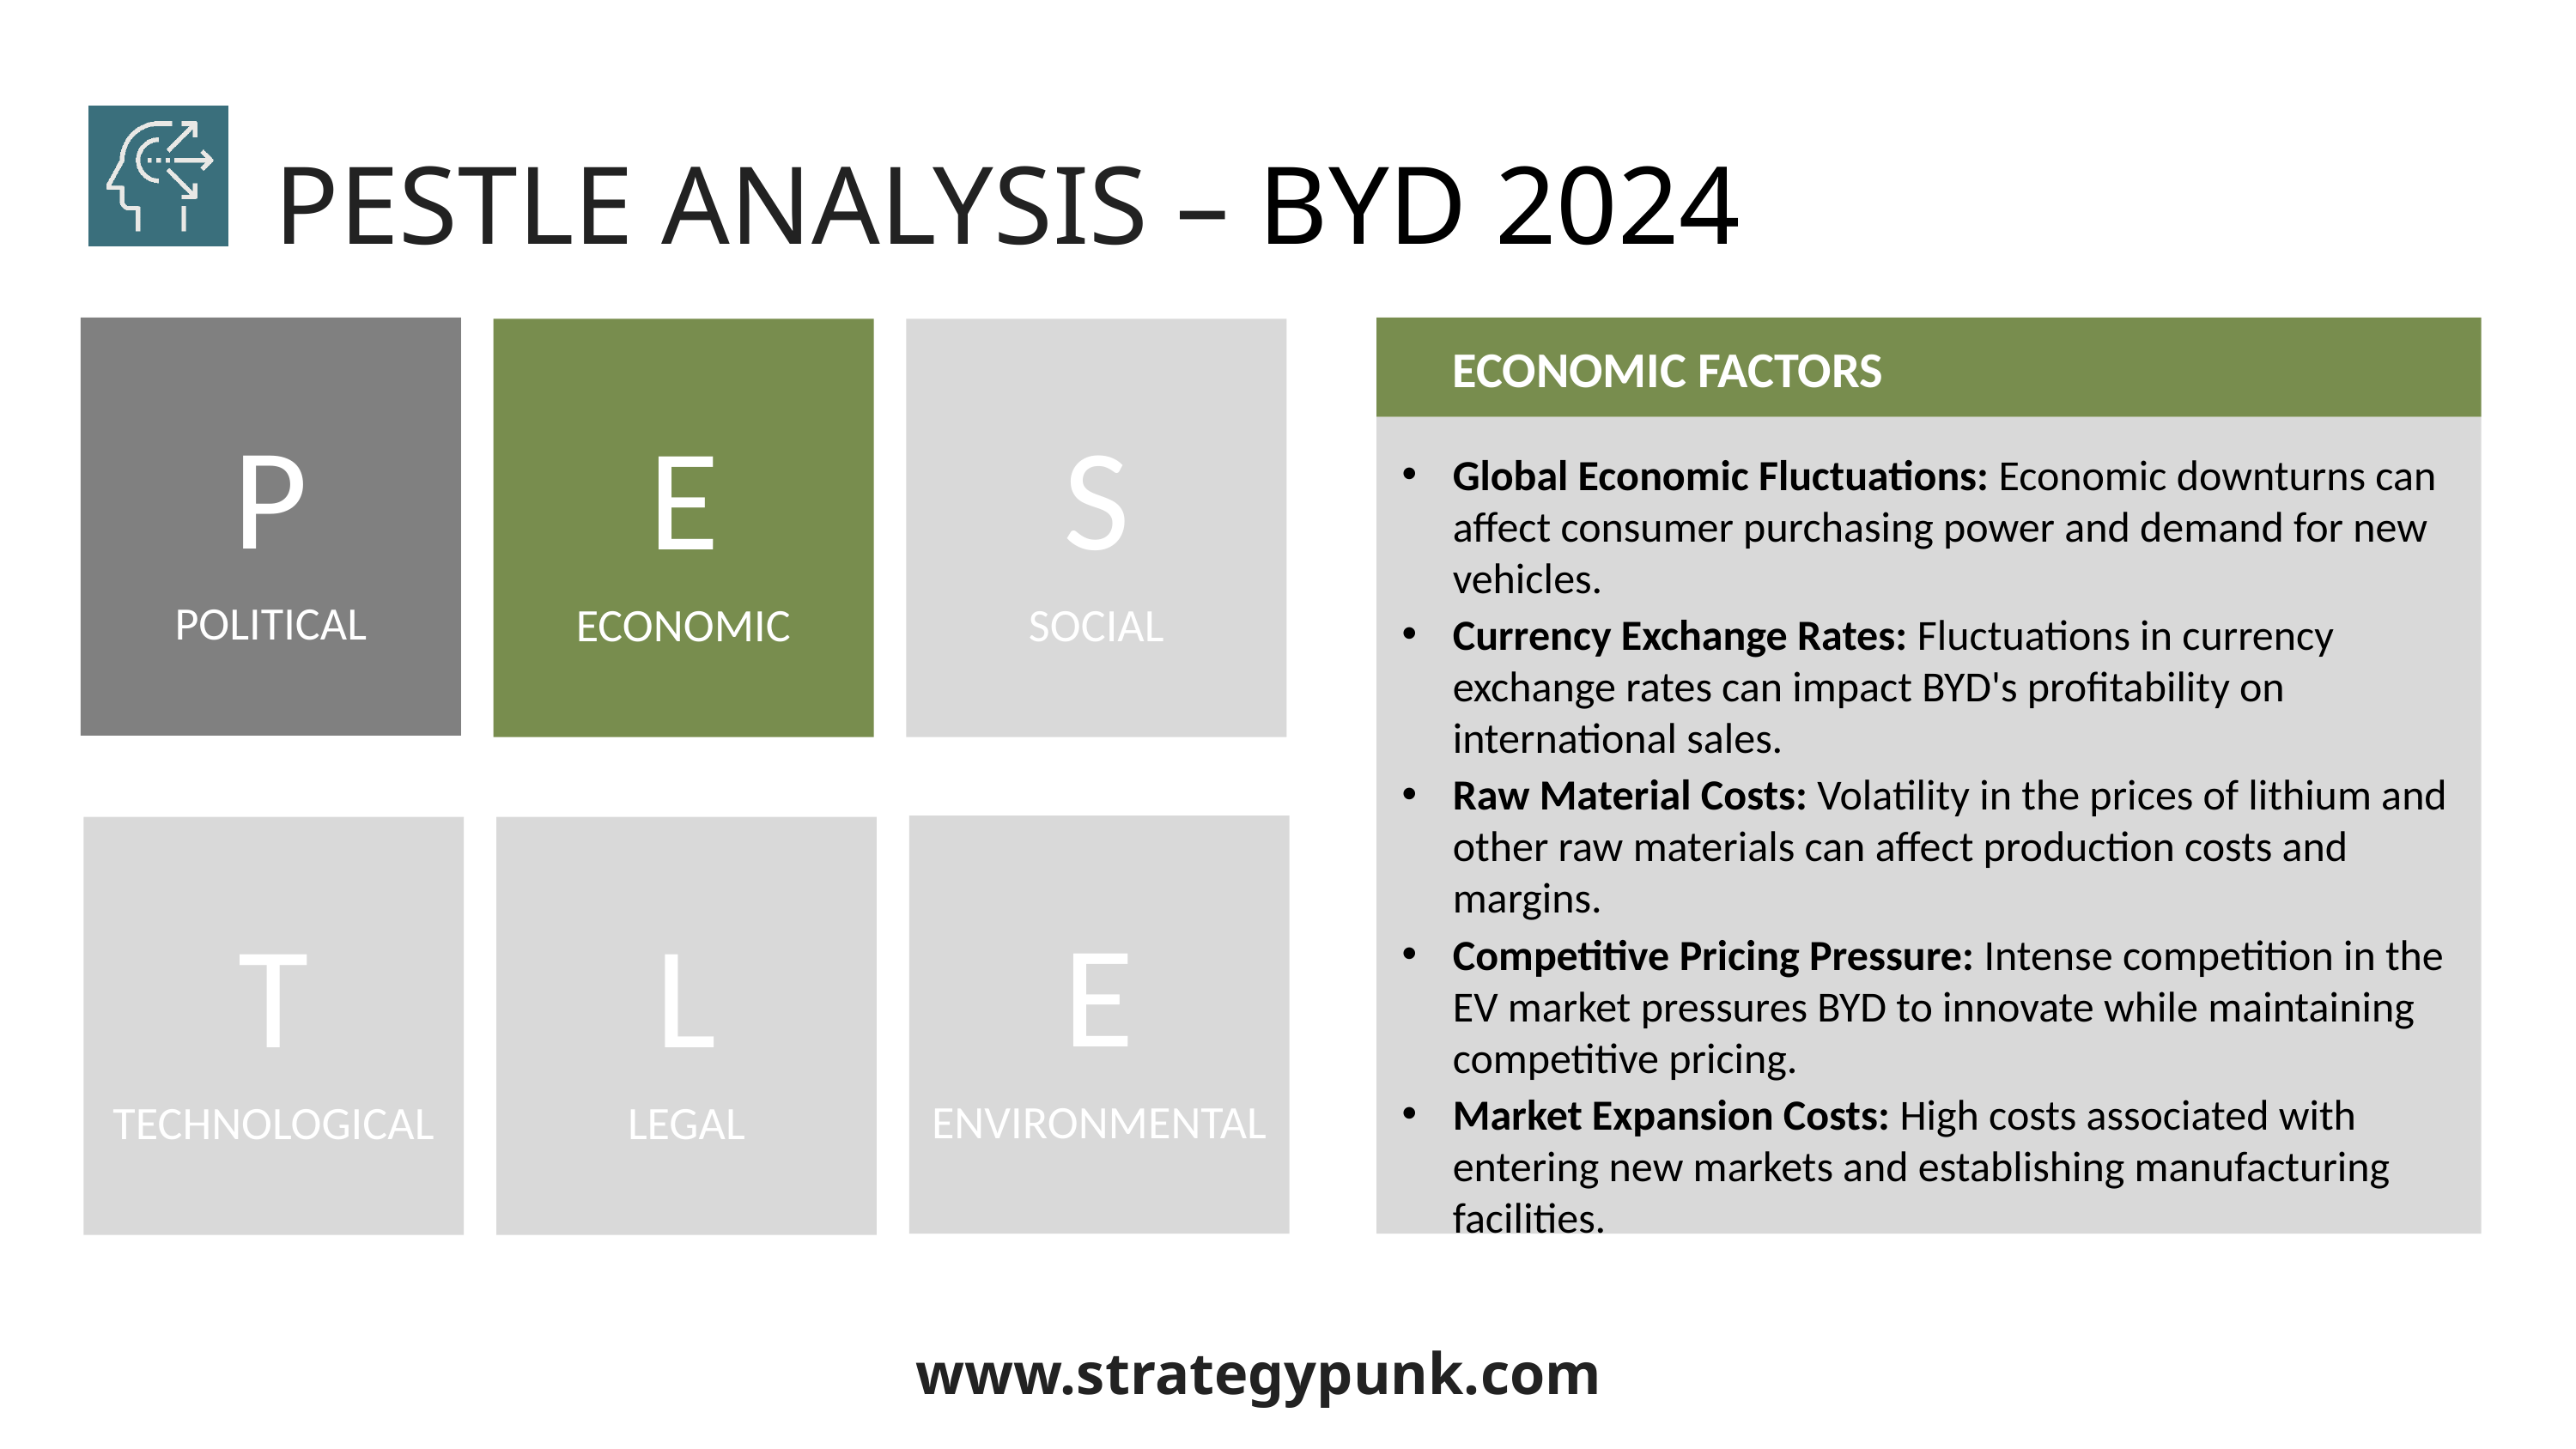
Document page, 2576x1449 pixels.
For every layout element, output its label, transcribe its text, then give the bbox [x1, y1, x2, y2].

text_box T TECHNOLOGICAL [82, 815, 465, 1237]
text_box ECONOMIC FACTORS [1375, 316, 2483, 415]
text_box P POLITICAL [79, 316, 463, 737]
text_box PESTLE ANALYSIS – BYD 2024 [274, 87, 2260, 266]
text_box E ENVIRONMENTAL [908, 814, 1291, 1235]
text_box L LEGAL [495, 815, 878, 1237]
text_box S SOCIAL [904, 317, 1288, 739]
text_box E ECONOMIC [492, 317, 876, 739]
picture [88, 106, 229, 246]
text_box www.strategypunk.com [870, 1363, 1647, 1406]
text_box Global Economic Fluctuations: Economic downturns can affect consumer purchasing power and demand for new vehicles. Currency Exchange Rates: Fluctuations in currency exchange rates can impact BYD's profitability on international sales. Raw Material Costs: Volatility in the prices of lithium and other raw materials can affect production costs and margins. Competitive Pricing Pressure: Intense competition in the EV market pressures BYD to innovate while maintaining competitive pricing. Market Expansion Costs: High costs associated with entering new markets and establishing manufacturing facilities. [1375, 415, 2483, 1235]
